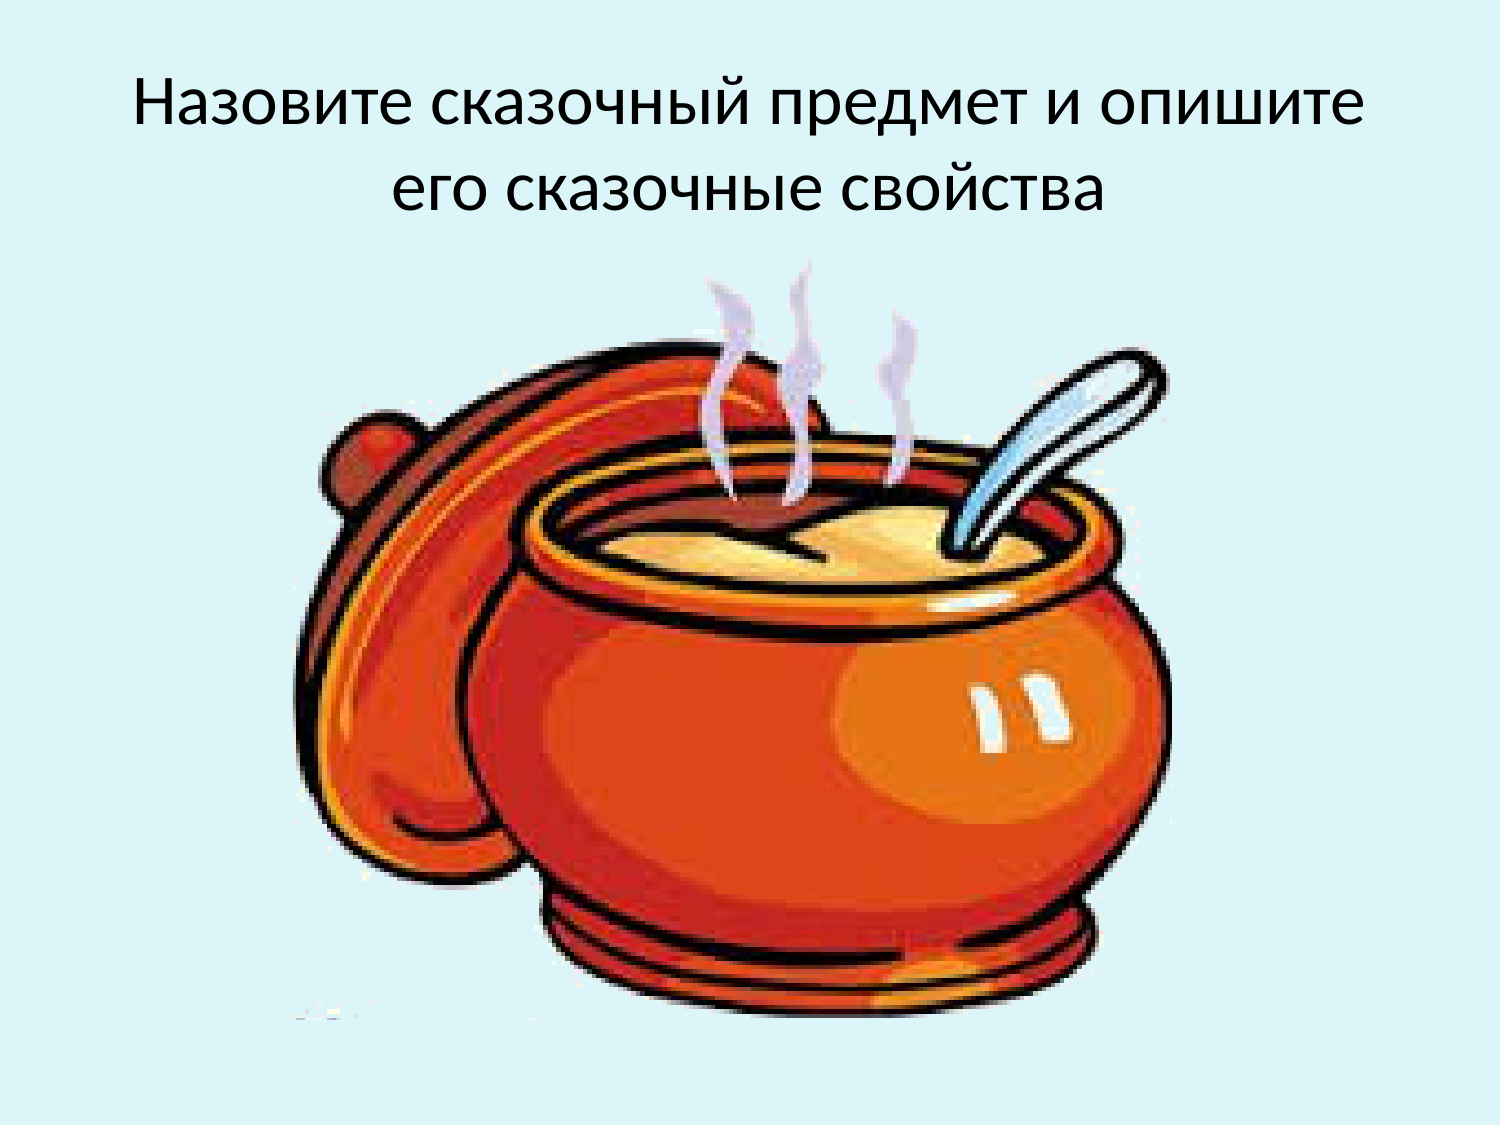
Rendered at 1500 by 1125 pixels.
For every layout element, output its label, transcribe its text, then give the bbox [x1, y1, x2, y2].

picture [292, 259, 1173, 1020]
title Назовите сказочный предмет и опишите его сказочные свойства [75, 45, 1425, 233]
